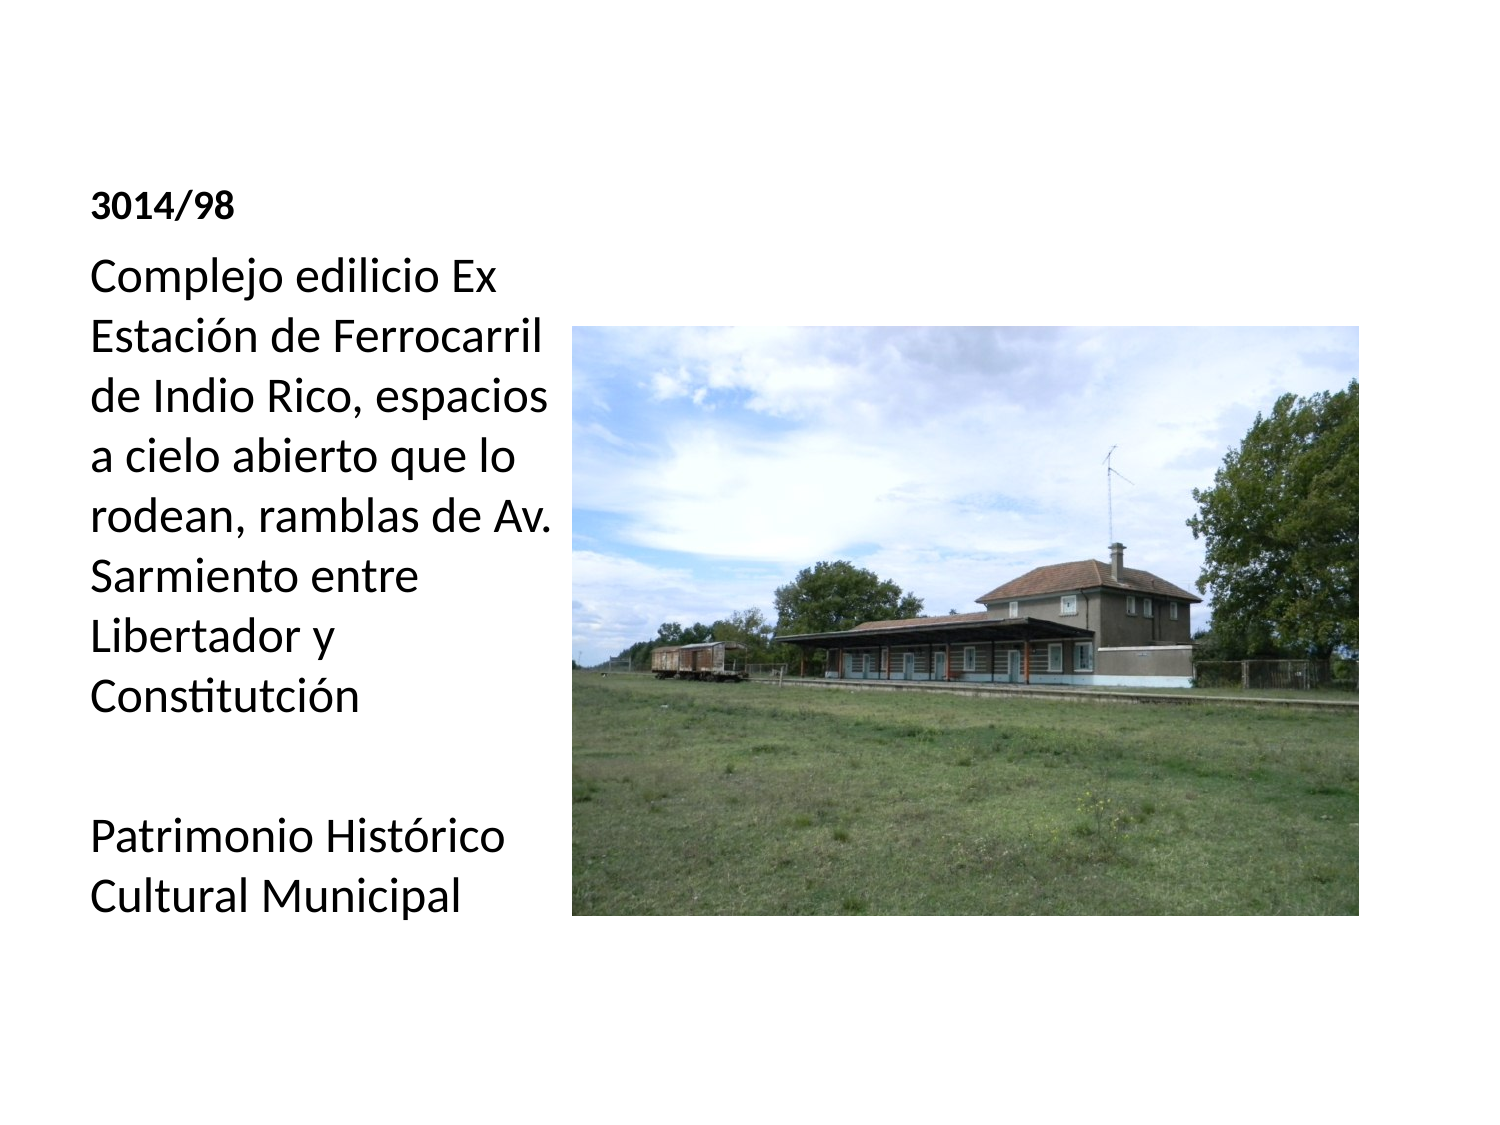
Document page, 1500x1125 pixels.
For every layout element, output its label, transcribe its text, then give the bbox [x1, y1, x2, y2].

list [572, 325, 1359, 916]
title 3014/98 [75, 44, 569, 235]
list Complejo edilicio Ex Estación de Ferrocarril de Indio Rico, espacios a cielo abierto que lo rodean, ramblas de Av. Sarmiento entre Libertador y Constitutción Patrimonio Histórico Cultural Municipal [75, 235, 569, 1005]
